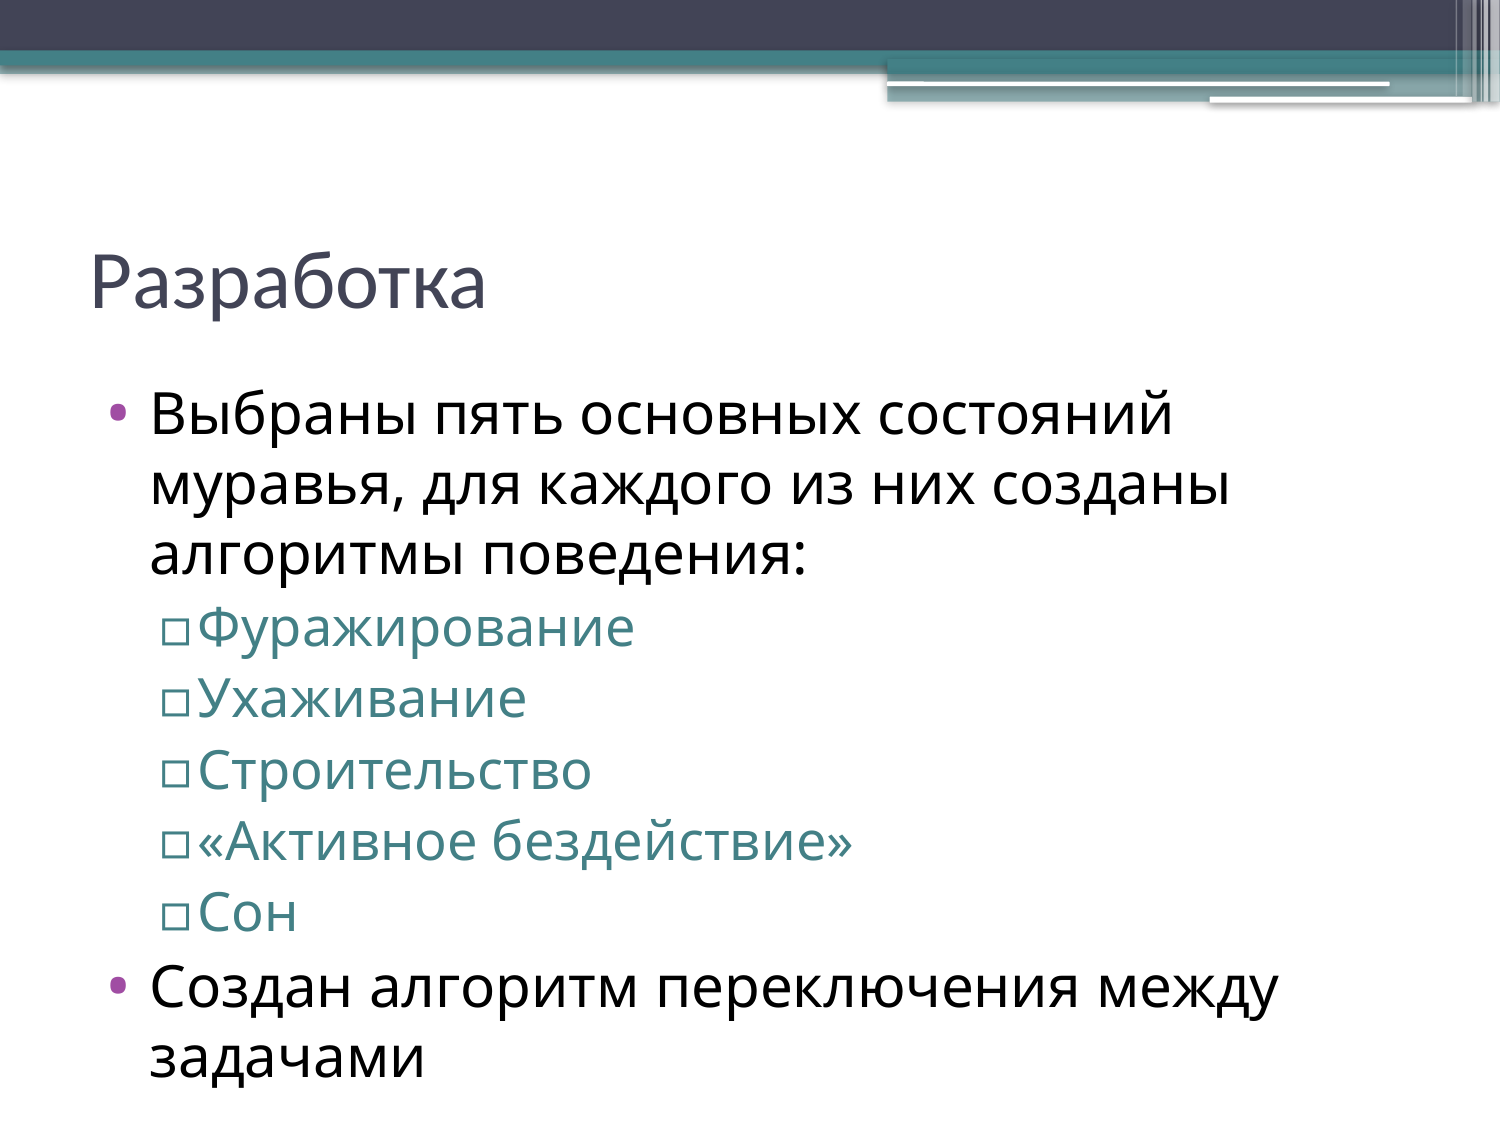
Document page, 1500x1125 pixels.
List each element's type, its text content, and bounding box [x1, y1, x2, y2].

title Разработка [75, 187, 1425, 363]
list Выбраны пять основных состояний муравья, для каждого из них созданы алгоритмы поведения: Фуражирование Ухаживание Строительство «Активное бездействие» Сон Создан алгоритм переключения между задачами [75, 368, 1425, 1079]
